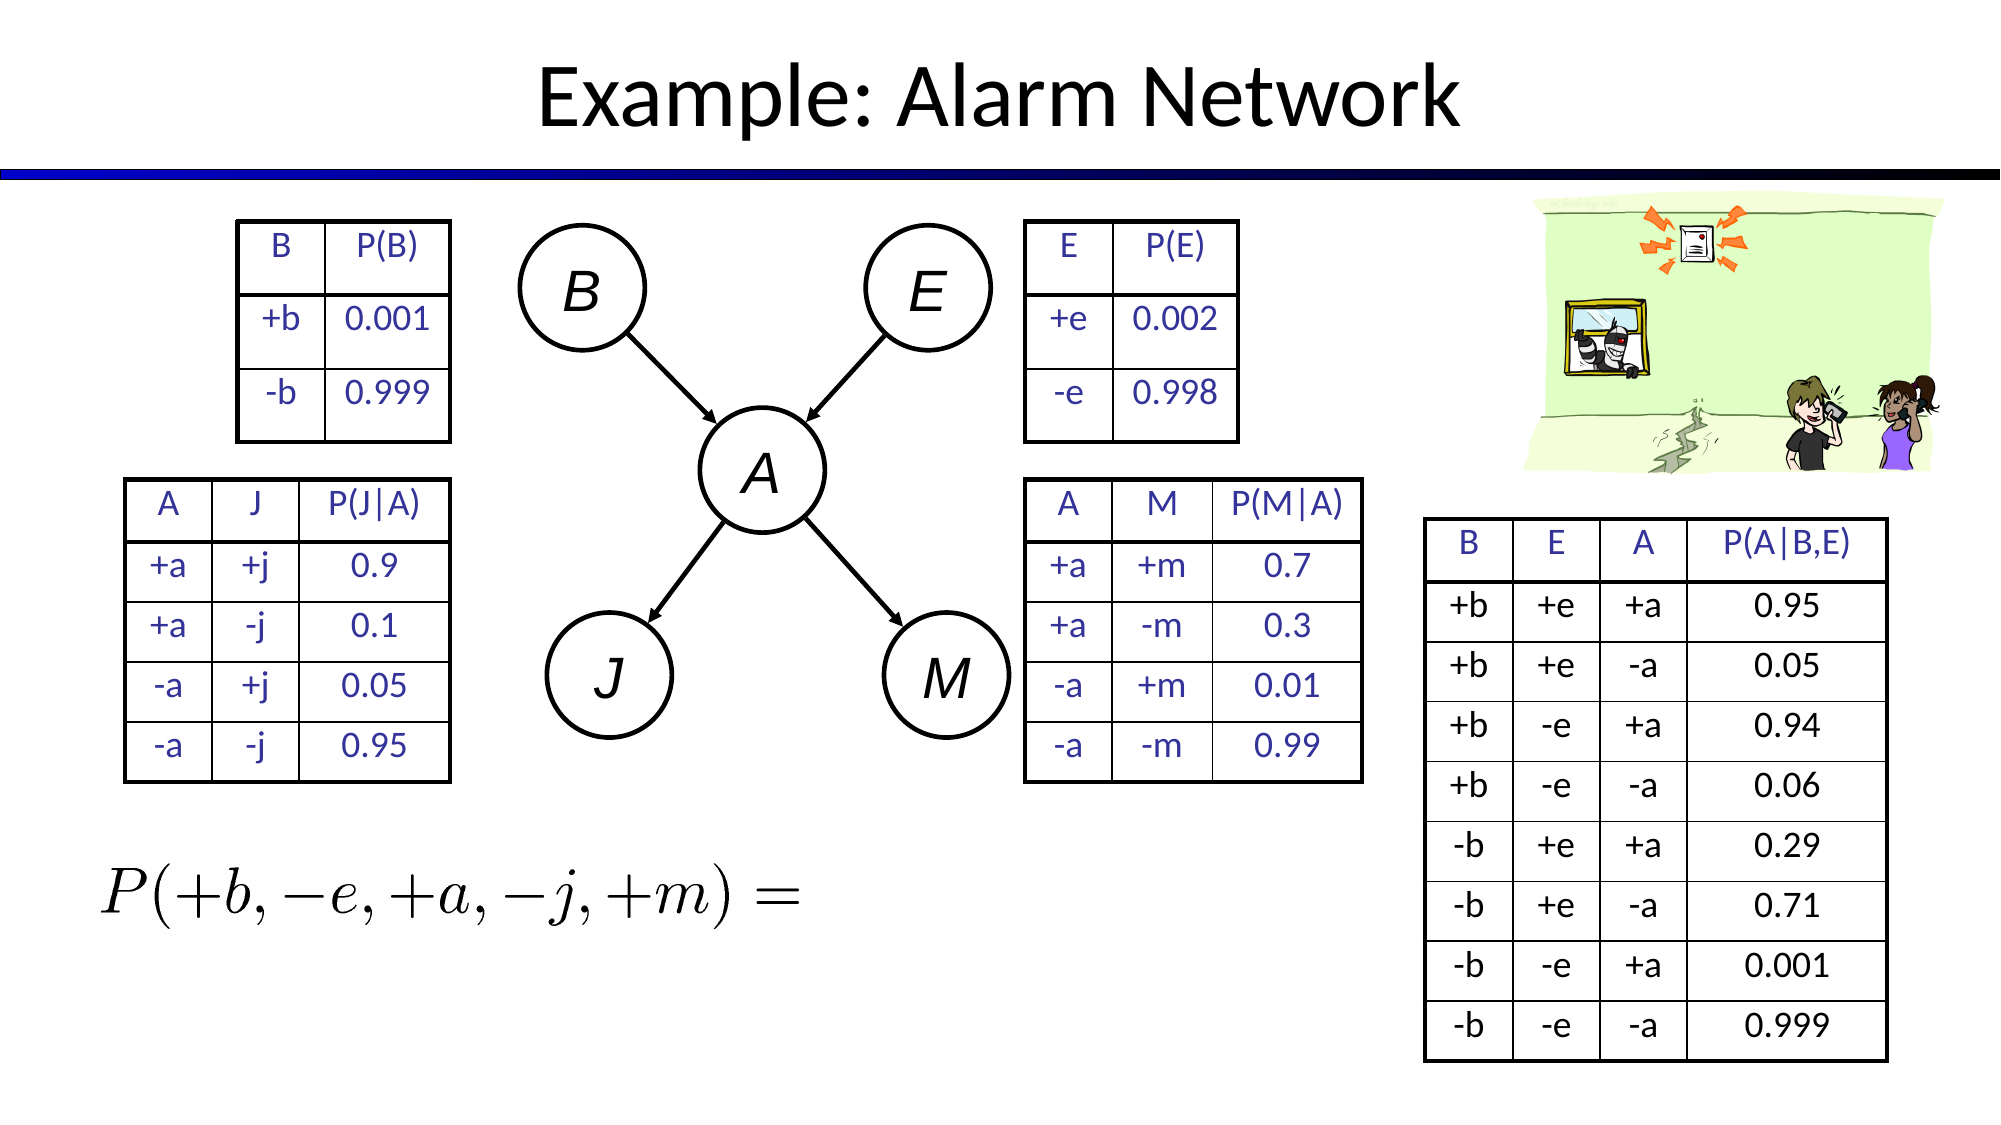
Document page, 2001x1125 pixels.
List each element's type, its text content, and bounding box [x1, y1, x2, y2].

table_cell 0.7 [1213, 544, 1360, 601]
table_cell +e [1514, 822, 1599, 881]
table_header B [240, 224, 324, 293]
table_cell +b [1427, 762, 1512, 821]
table_cell +e [1514, 882, 1599, 940]
table_cell +a [1601, 584, 1686, 641]
table_header P(J|A) [300, 482, 448, 540]
table_cell +b [1427, 643, 1512, 701]
table_cell 0.001 [1688, 942, 1885, 1000]
table_cell 0.95 [1688, 584, 1885, 641]
table_cell -j [213, 603, 298, 661]
table_header J [213, 482, 298, 540]
table_cell -j [213, 723, 298, 780]
picture [1517, 187, 1951, 476]
table_cell -b [1427, 942, 1512, 1000]
table_cell -m [1113, 723, 1212, 780]
title Example: Alarm Network [0, 0, 2000, 184]
table_cell +a [127, 544, 211, 601]
table_header P(A|B,E) [1688, 521, 1885, 580]
table_cell 0.95 [300, 723, 448, 780]
table_header E [1027, 224, 1112, 293]
table_header P(B) [326, 224, 448, 293]
table_header E [1514, 521, 1599, 580]
table_header A [1601, 521, 1686, 580]
table_cell +a [1601, 942, 1686, 1000]
table_cell +j [213, 544, 298, 601]
picture [99, 862, 801, 934]
table_cell -b [1427, 822, 1512, 881]
table_cell -a [1027, 723, 1111, 780]
table_cell -a [1601, 762, 1686, 821]
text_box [699, 407, 826, 533]
table_cell +a [1027, 603, 1111, 661]
table_cell 0.998 [1114, 370, 1236, 440]
table_cell -e [1027, 370, 1112, 440]
table_header A [1027, 482, 1111, 540]
table_cell -a [127, 663, 211, 721]
table_cell -a [127, 723, 211, 780]
table_cell -e [1514, 942, 1599, 1000]
table_cell +b [240, 297, 324, 368]
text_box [883, 612, 1010, 738]
table_cell -a [1027, 663, 1111, 721]
table_cell +b [1427, 702, 1512, 761]
table_cell +a [1601, 822, 1686, 881]
table_cell +a [1027, 544, 1111, 601]
table_cell +e [1514, 584, 1599, 641]
table_cell +a [127, 603, 211, 661]
table_header A [127, 482, 211, 540]
table_cell +m [1113, 663, 1212, 721]
table_cell +j [213, 663, 298, 721]
table_cell -a [1601, 643, 1686, 701]
table_header P(E) [1114, 224, 1236, 293]
table_cell -b [240, 370, 324, 440]
table_cell -b [1427, 1002, 1512, 1059]
table_cell 0.1 [300, 603, 448, 661]
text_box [865, 224, 991, 351]
table_header M [1113, 482, 1212, 540]
table_cell 0.94 [1688, 702, 1885, 761]
table_cell -e [1514, 762, 1599, 821]
table_cell -a [1601, 1002, 1686, 1059]
table_cell +m [1113, 544, 1212, 601]
table_cell 0.99 [1213, 723, 1360, 780]
table_cell 0.05 [300, 663, 448, 721]
table_cell 0.06 [1688, 762, 1885, 821]
table_cell +b [1427, 584, 1512, 641]
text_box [546, 612, 673, 738]
table_cell 0.999 [1688, 1002, 1885, 1059]
table_cell -m [1113, 603, 1212, 661]
table_cell 0.001 [326, 297, 448, 368]
table_cell 0.71 [1688, 882, 1885, 940]
table_header P(M|A) [1213, 482, 1360, 540]
table_cell +a [1601, 702, 1686, 761]
table_cell 0.999 [326, 370, 448, 440]
table_cell 0.05 [1688, 643, 1885, 701]
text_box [519, 224, 646, 351]
table_cell -b [1427, 882, 1512, 940]
table_cell 0.002 [1114, 297, 1236, 368]
table_header B [1427, 521, 1512, 580]
table_cell +e [1027, 297, 1112, 368]
table_cell -e [1514, 702, 1599, 761]
table_cell 0.01 [1213, 663, 1360, 721]
table_cell 0.3 [1213, 603, 1360, 661]
table_cell 0.9 [300, 544, 448, 601]
table_cell -a [1601, 882, 1686, 940]
table_cell -e [1514, 1002, 1599, 1059]
table_cell 0.29 [1688, 822, 1885, 881]
table_cell +e [1514, 643, 1599, 701]
